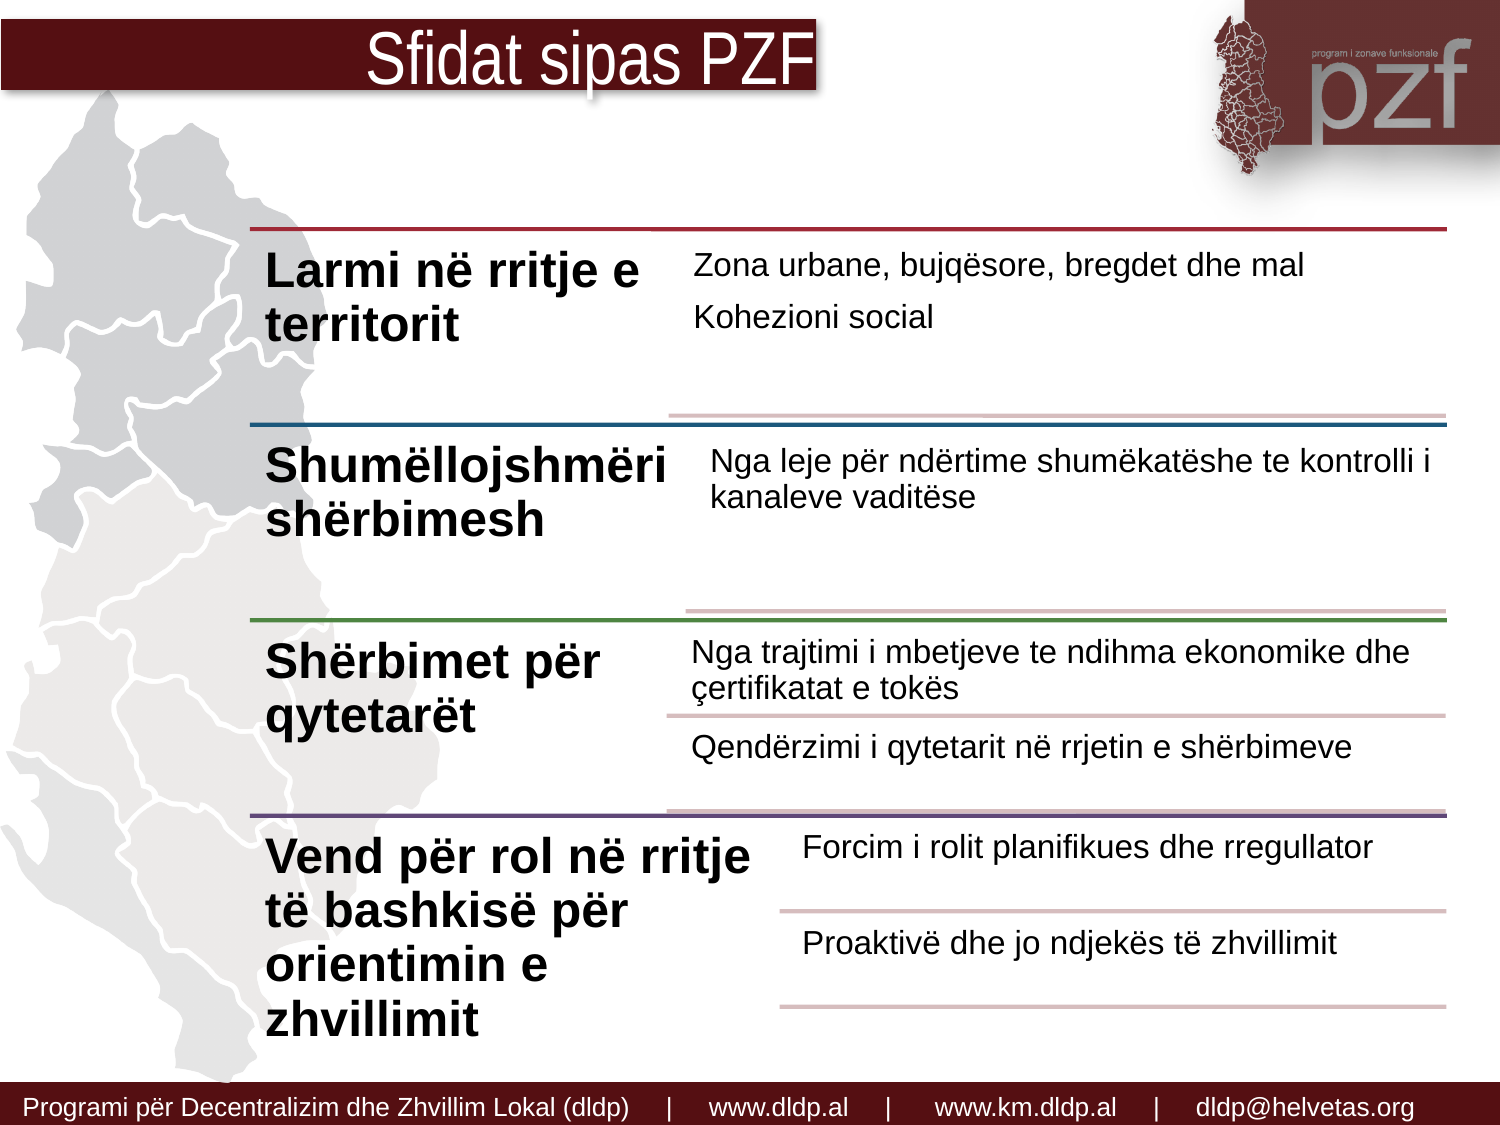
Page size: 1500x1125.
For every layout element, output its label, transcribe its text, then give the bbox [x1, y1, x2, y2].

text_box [249, 228, 1448, 1012]
picture [0, 89, 441, 1083]
text_box Sfidat sipas PZF [0, 18, 817, 91]
picture [1202, 0, 1500, 185]
text_box Programi për Decentralizim dhe Zhvillim Lokal (dldp) | www.dldp.al | www.km.dldp.al | dldp@helvetas.org [0, 1082, 1500, 1125]
